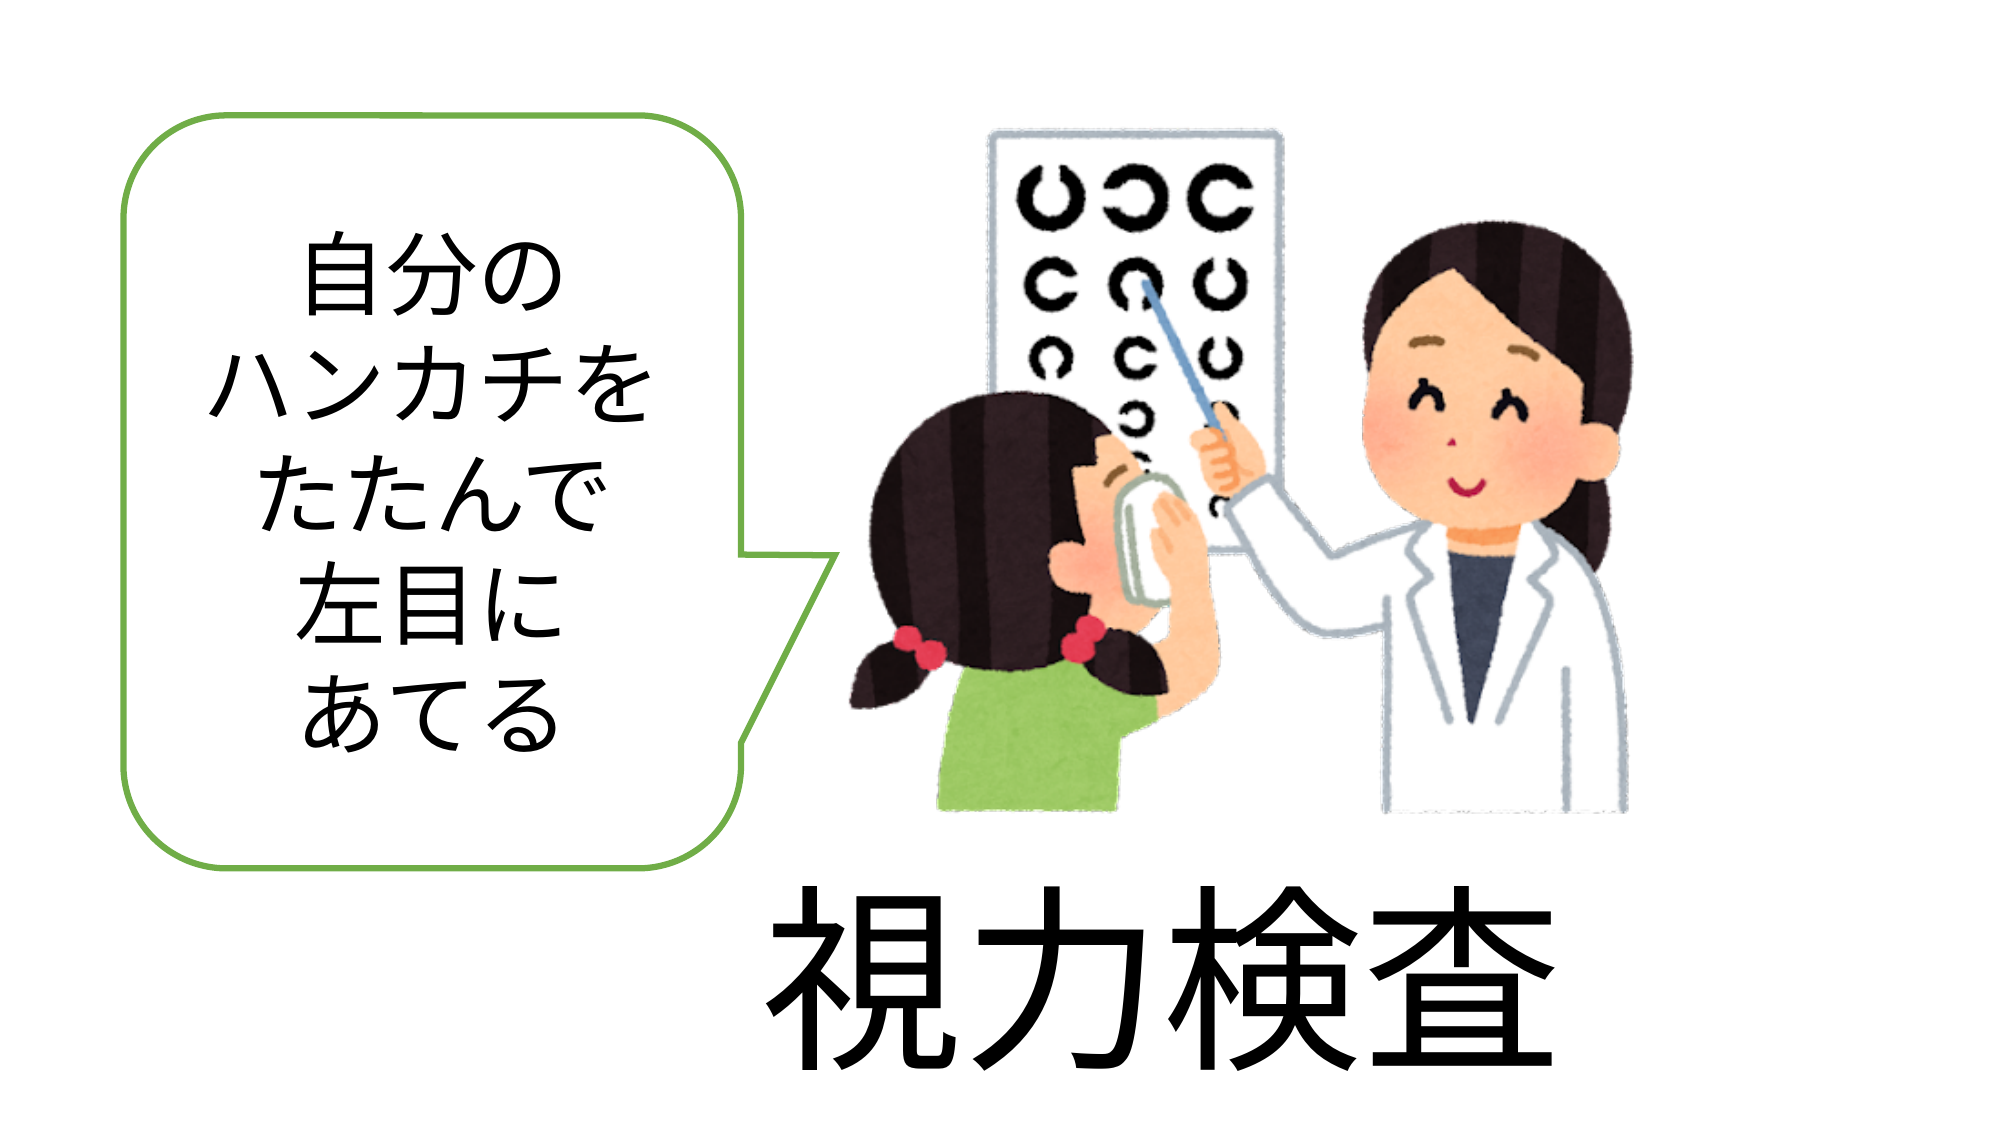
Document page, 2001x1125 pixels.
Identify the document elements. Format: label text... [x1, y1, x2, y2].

picture [835, 60, 1654, 879]
text_box 自分の ハンカチを たたんで 左目に あてる [122, 114, 835, 870]
title 視力検査 [11, 0, 2000, 1106]
